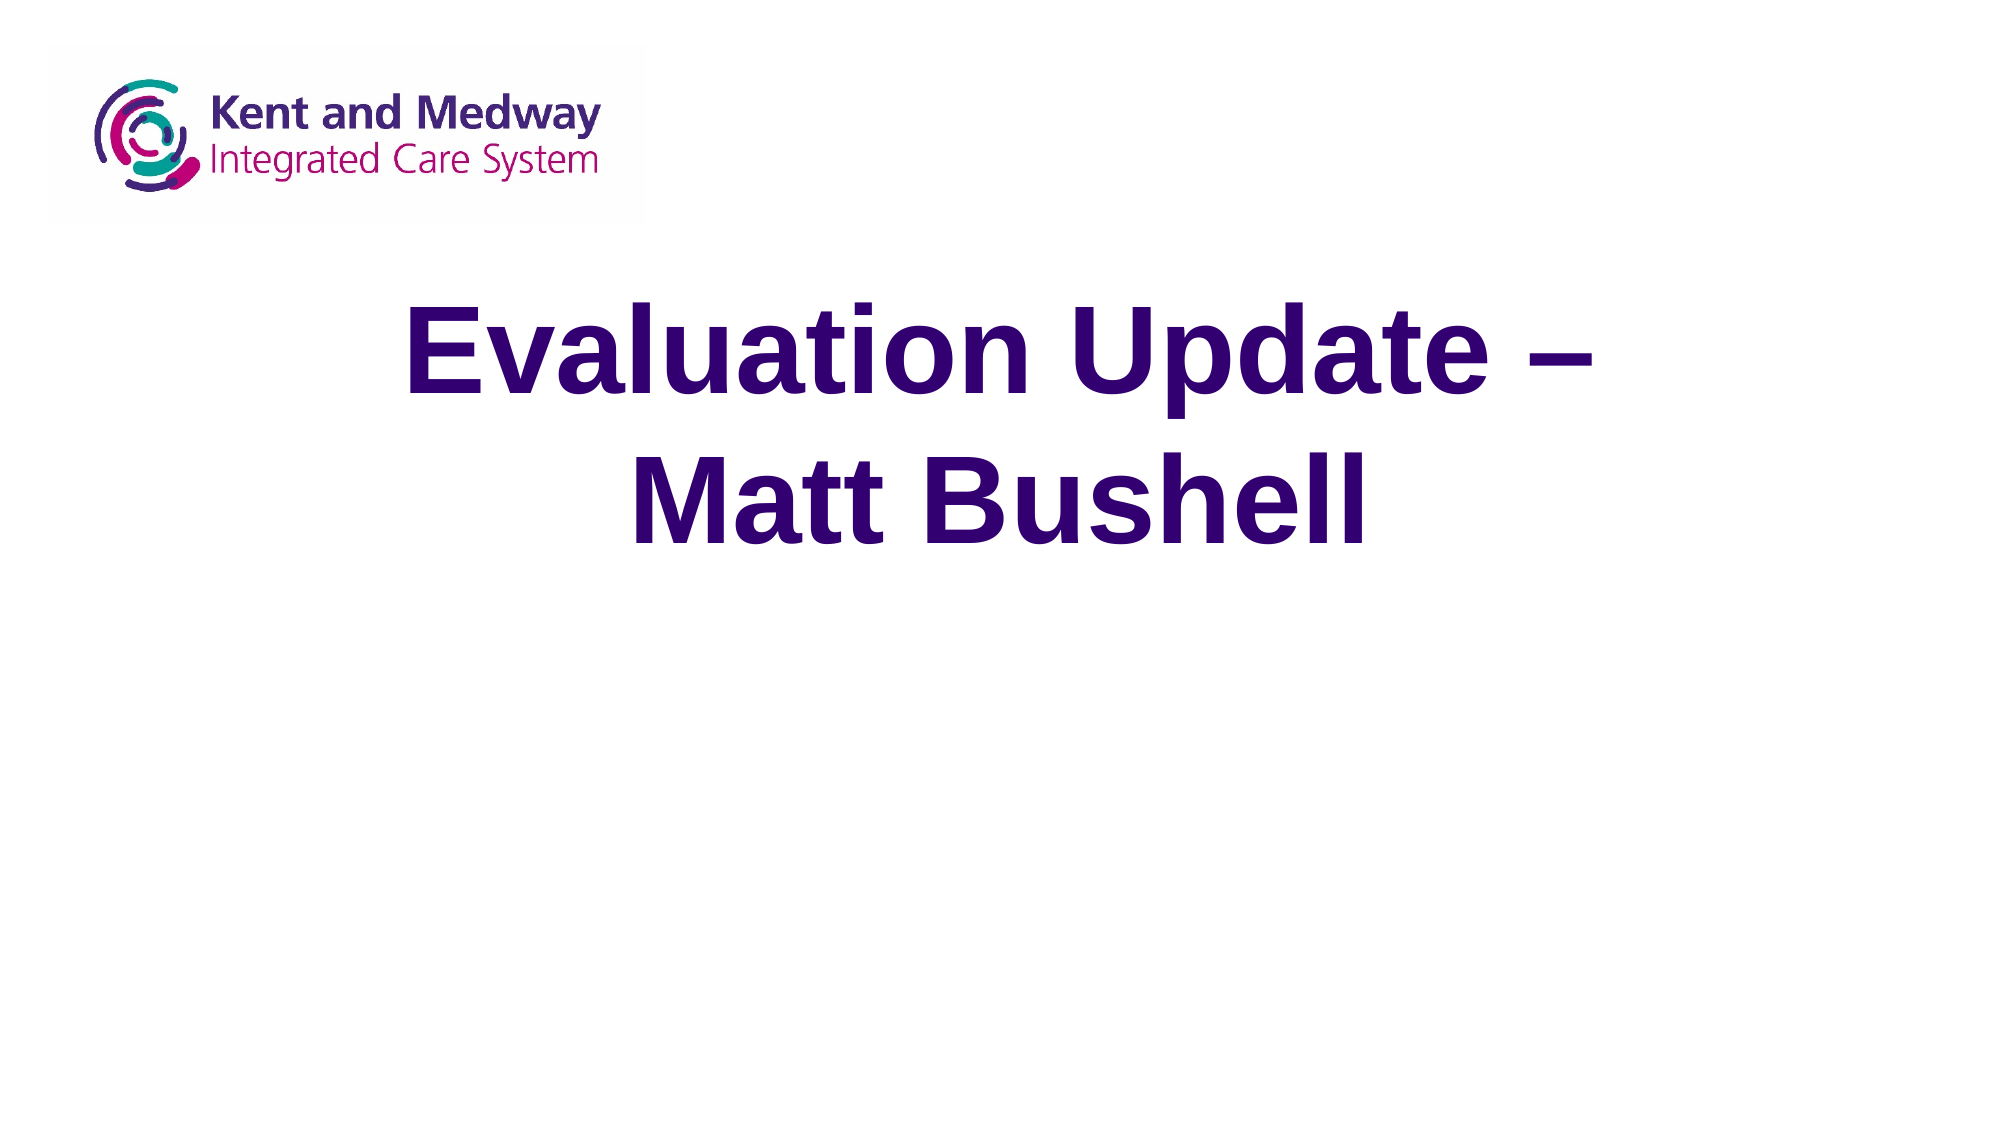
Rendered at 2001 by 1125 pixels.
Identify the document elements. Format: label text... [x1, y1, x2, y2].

text_box Evaluation Update – Matt Bushell [249, 184, 1750, 576]
picture [49, 45, 646, 225]
